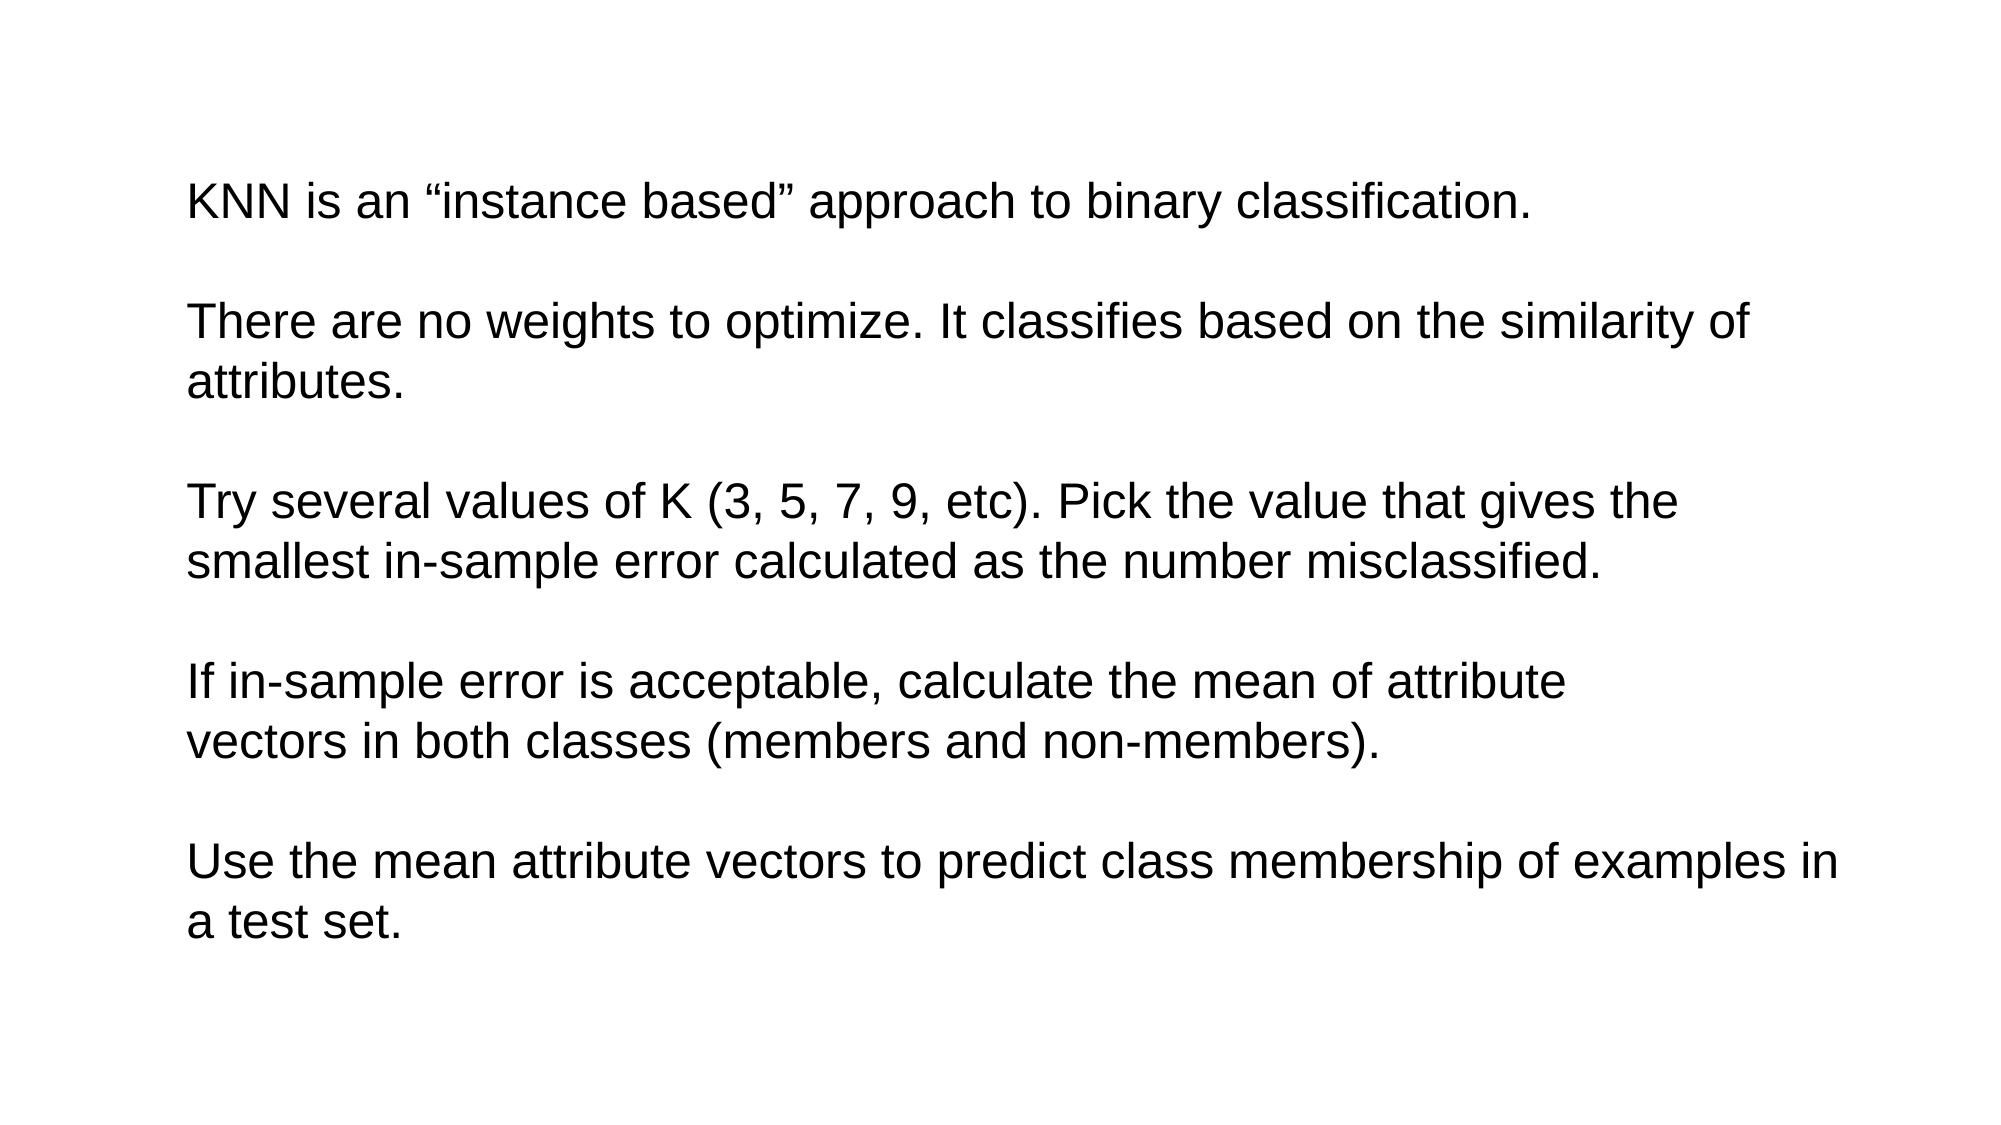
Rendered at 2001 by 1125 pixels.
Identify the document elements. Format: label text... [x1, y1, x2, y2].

text_box KNN is an “instance based” approach to binary classification. There are no weights to optimize. It classifies based on the similarity of attributes. Try several values of K (3, 5, 7, 9, etc). Pick the value that gives the smallest in-sample error calculated as the number misclassified. If in-sample error is acceptable, calculate the mean of attribute vectors in both classes (members and non-members). Use the mean attribute vectors to predict class membership of examples in a test set. [171, 161, 1864, 956]
